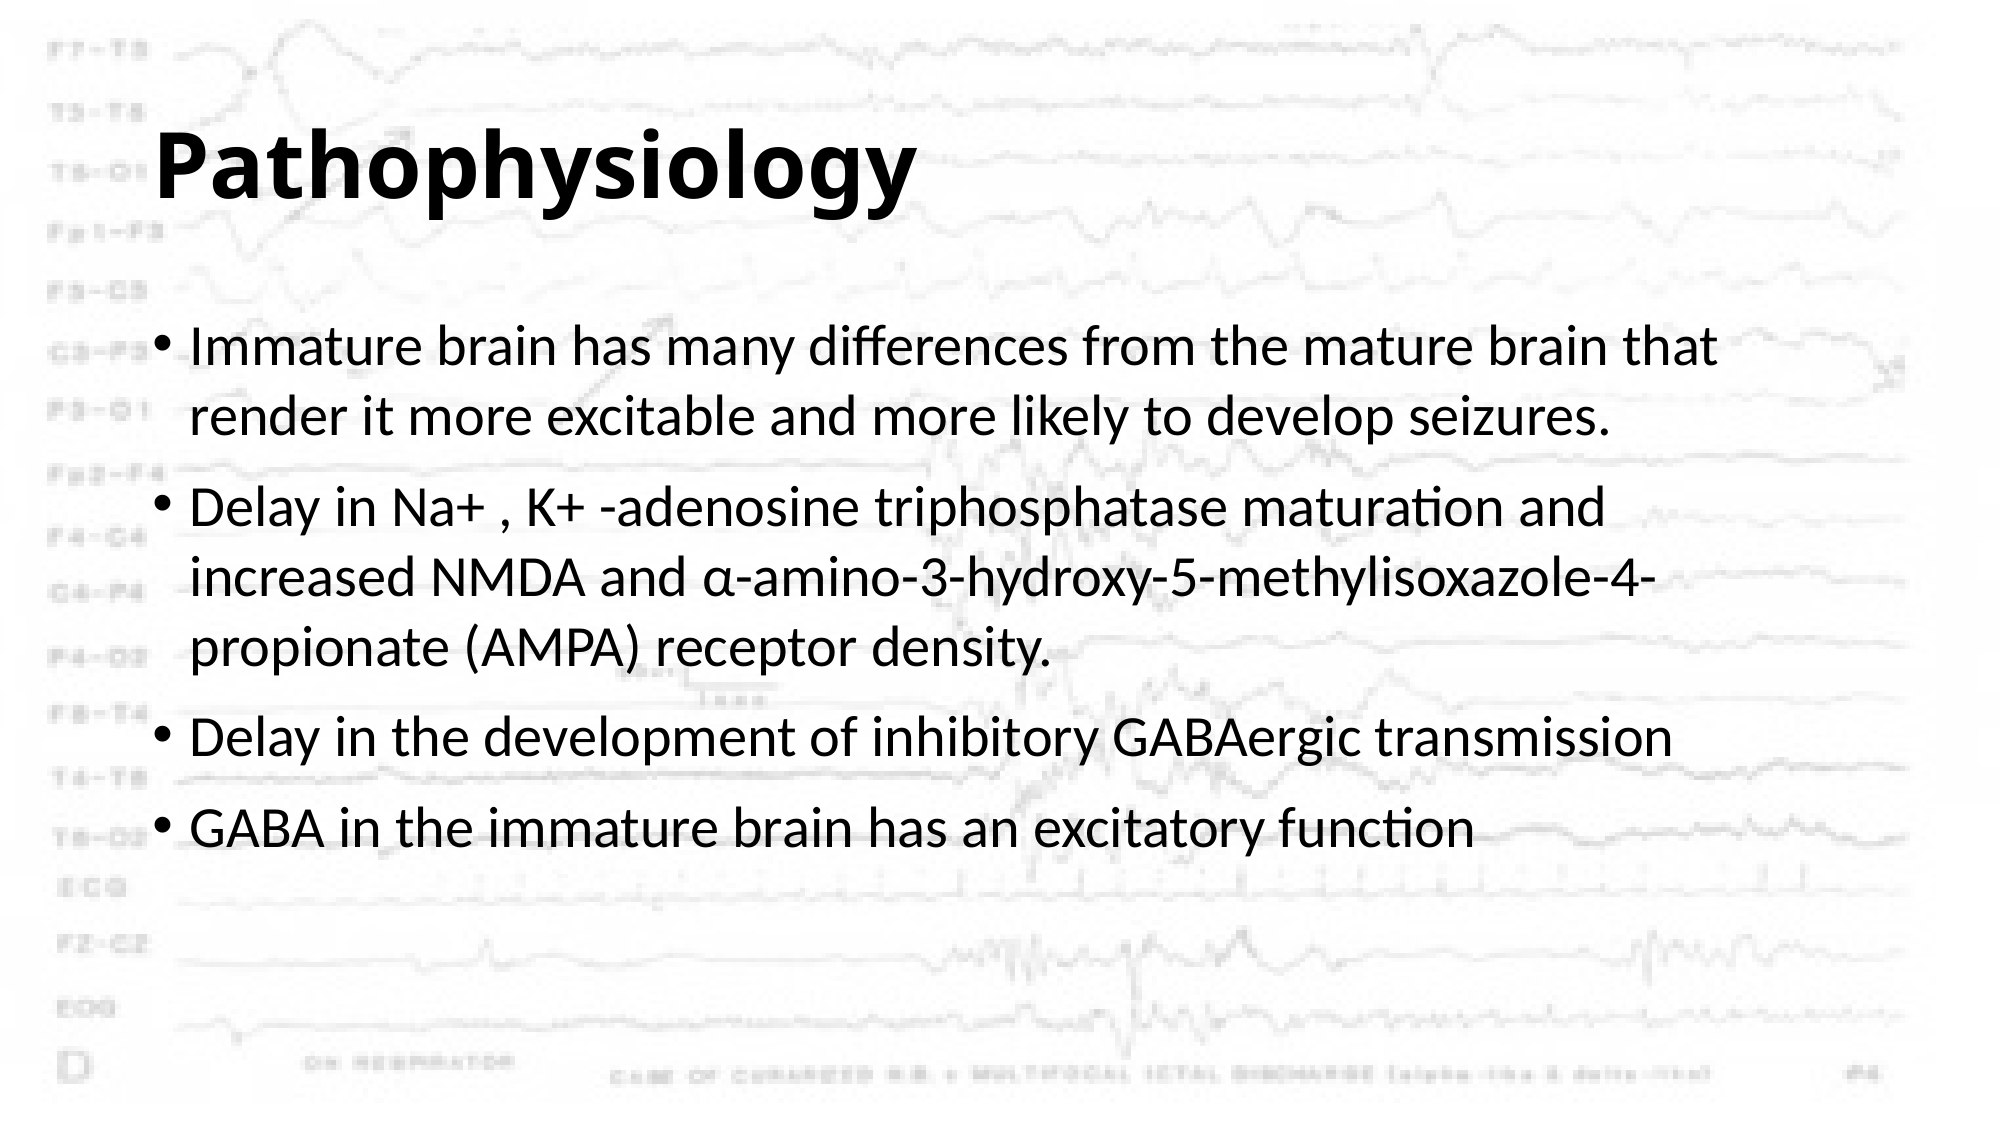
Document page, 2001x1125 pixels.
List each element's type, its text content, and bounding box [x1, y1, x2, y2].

list Immature brain has many differences from the mature brain that render it more excitable and more likely to develop seizures. Delay in Na+ , K+ -adenosine triphosphatase maturation and increased NMDA and α-amino-3-hydroxy-5-methylisoxazole-4-propionate (AMPA) receptor density. Delay in the development of inhibitory GABAergic transmission GABA in the immature brain has an excitatory function [137, 299, 1863, 933]
title Pathophysiology [137, 59, 1863, 278]
